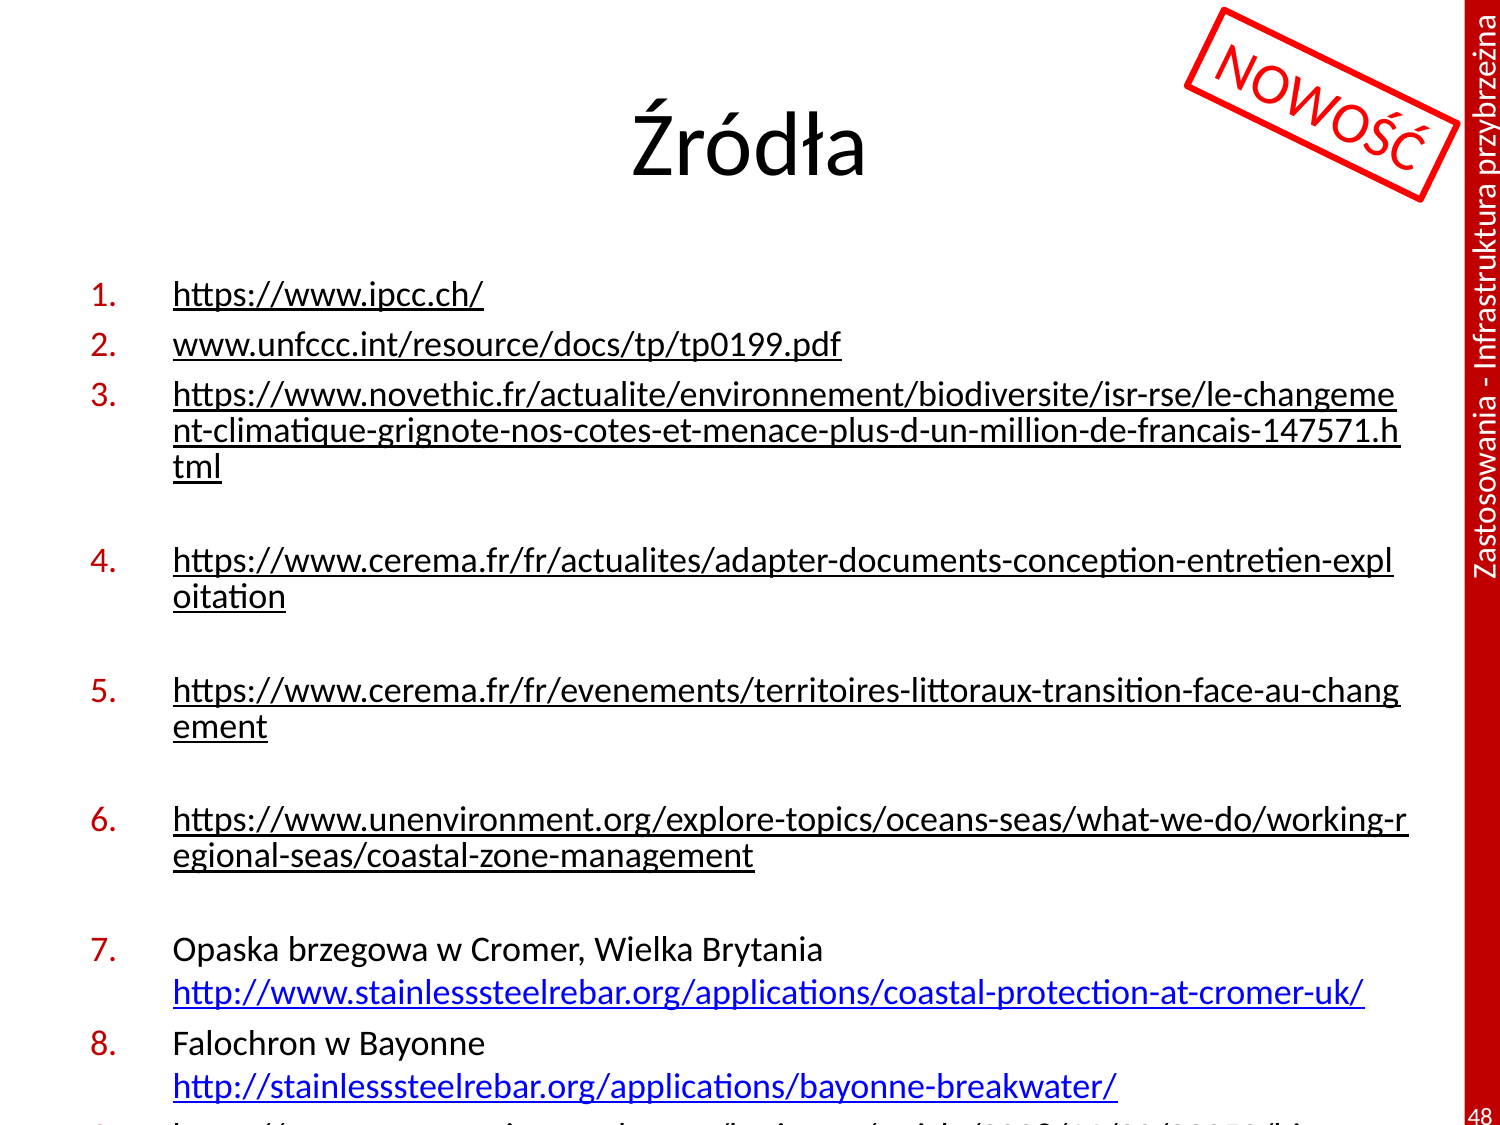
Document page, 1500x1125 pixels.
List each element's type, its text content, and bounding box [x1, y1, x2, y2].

list https://www.ipcc.ch/ www.unfccc.int/resource/docs/tp/tp0199.pdf https://www.novethic.fr/actualite/environnement/biodiversite/isr-rse/le-changement-climatique-grignote-nos-cotes-et-menace-plus-d-un-million-de-francais-147571.html https://www.cerema.fr/fr/actualites/adapter-documents-conception-entretien-exploitation https://www.cerema.fr/fr/evenements/territoires-littoraux-transition-face-au-changement https://www.unenvironment.org/explore-topics/oceans-seas/what-we-do/working-regional-seas/coastal-zone-management Opaska brzegowa w Cromer, Wielka Brytania http://www.stainlesssteelrebar.org/applications/coastal-protection-at-cromer-uk/ Falochron w Bayonne http://stainlesssteelrebar.org/applications/bayonne-breakwater/ https://www.constructioncayola.com/batiment/article/2008/11/20/23050/l-inox-pour-resister-atlantique Śluzy antypowodziowe chroniące przed tsunami, Japonia (prezentacja NSSC) [75, 262, 1425, 1083]
title Źródła [75, 45, 1425, 233]
slide_number 48 [1452, 1093, 1500, 1125]
text_box NOWOŚĆ [1186, 9, 1458, 200]
